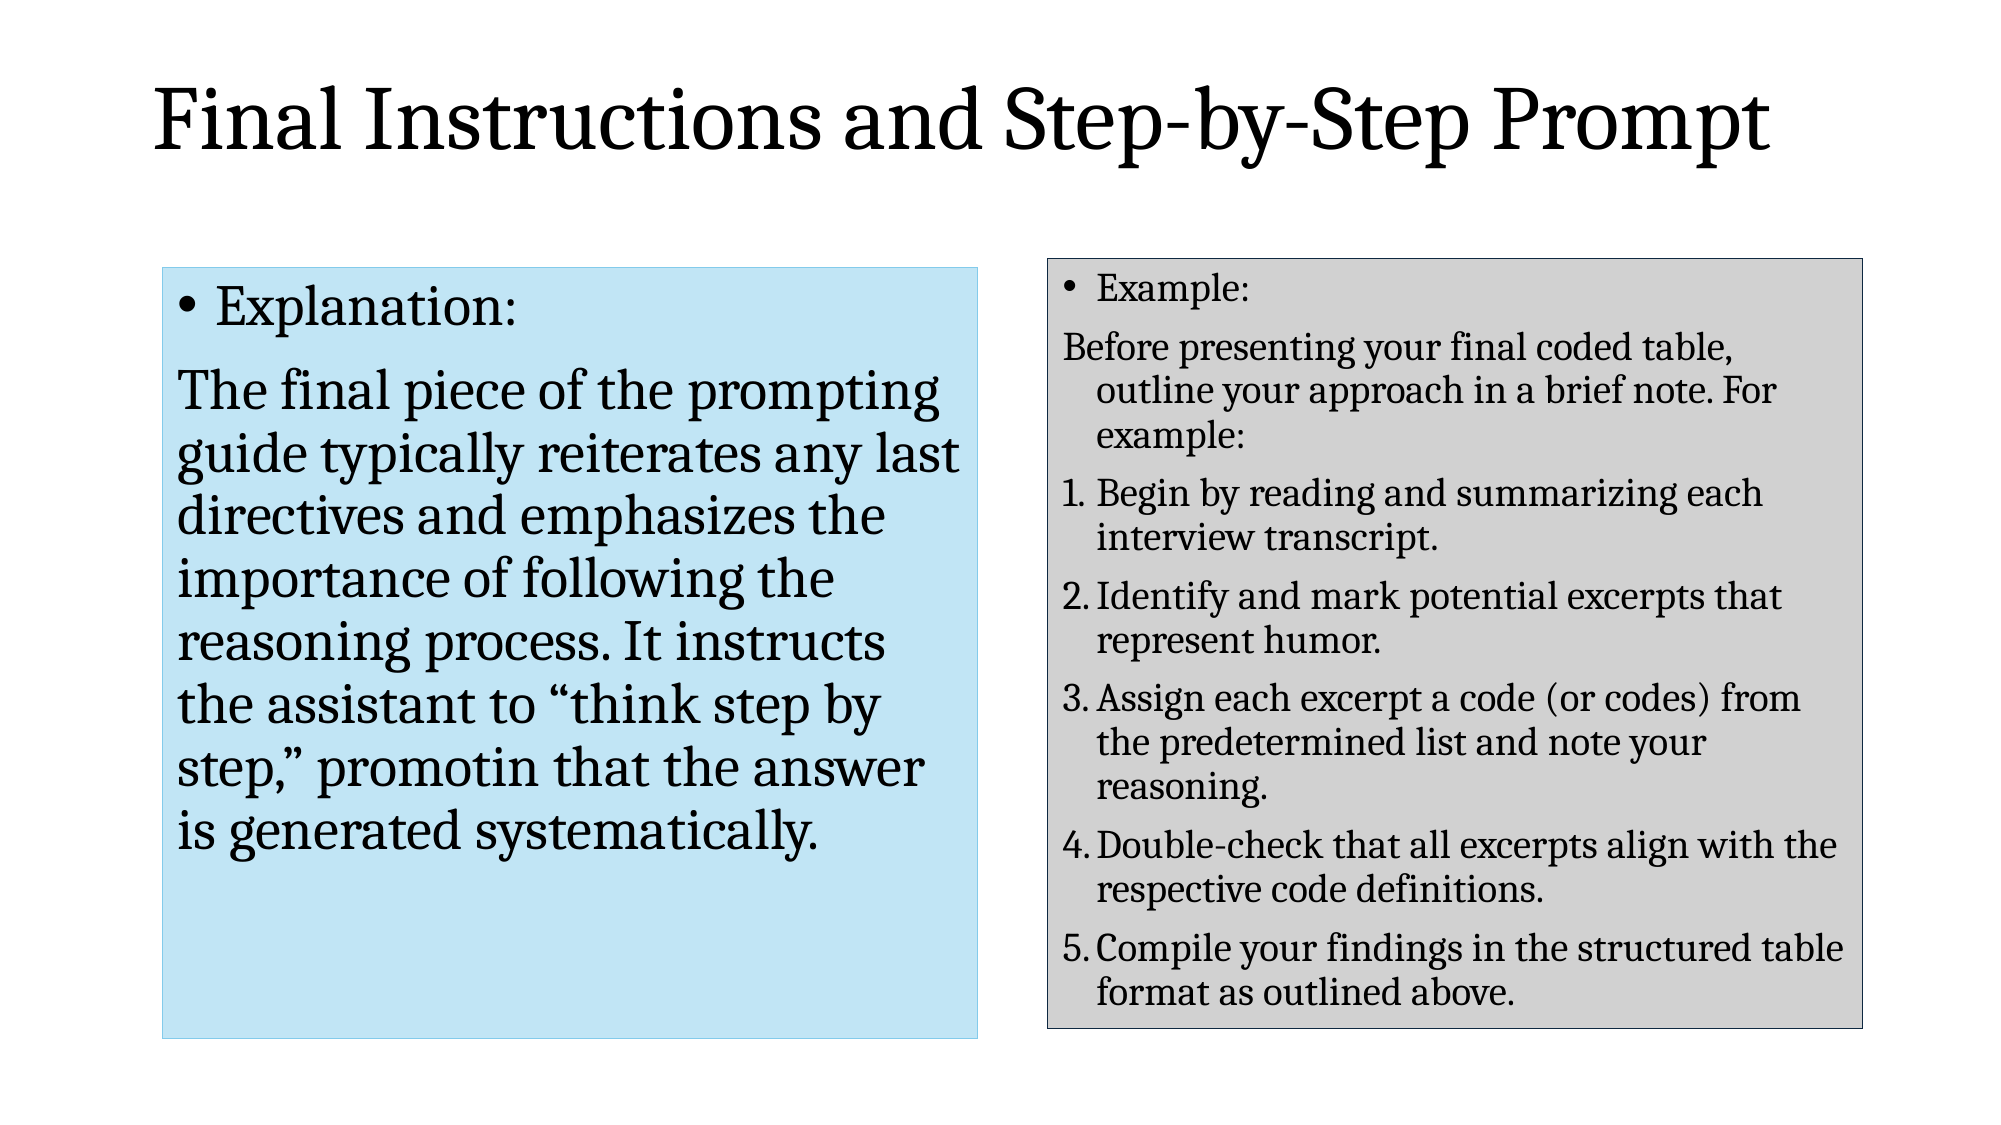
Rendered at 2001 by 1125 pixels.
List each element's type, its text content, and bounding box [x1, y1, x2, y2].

list Example: Before presenting your final coded table, outline your approach in a brief note. For example: Begin by reading and summarizing each interview transcript. Identify and mark potential excerpts that represent humor. Assign each excerpt a code (or codes) from the predetermined list and note your reasoning. Double-check that all excerpts align with the respective code definitions. Compile your findings in the structured table format as outlined above. [1047, 258, 1863, 1029]
text_box Explanation: The final piece of the prompting guide typically reiterates any last directives and emphasizes the importance of following the reasoning process. It instructs the assistant to “think step by step,” promotin that the answer is generated systematically. [162, 267, 978, 1039]
title Final Instructions and Step-by-Step Prompt [137, 11, 1863, 229]
